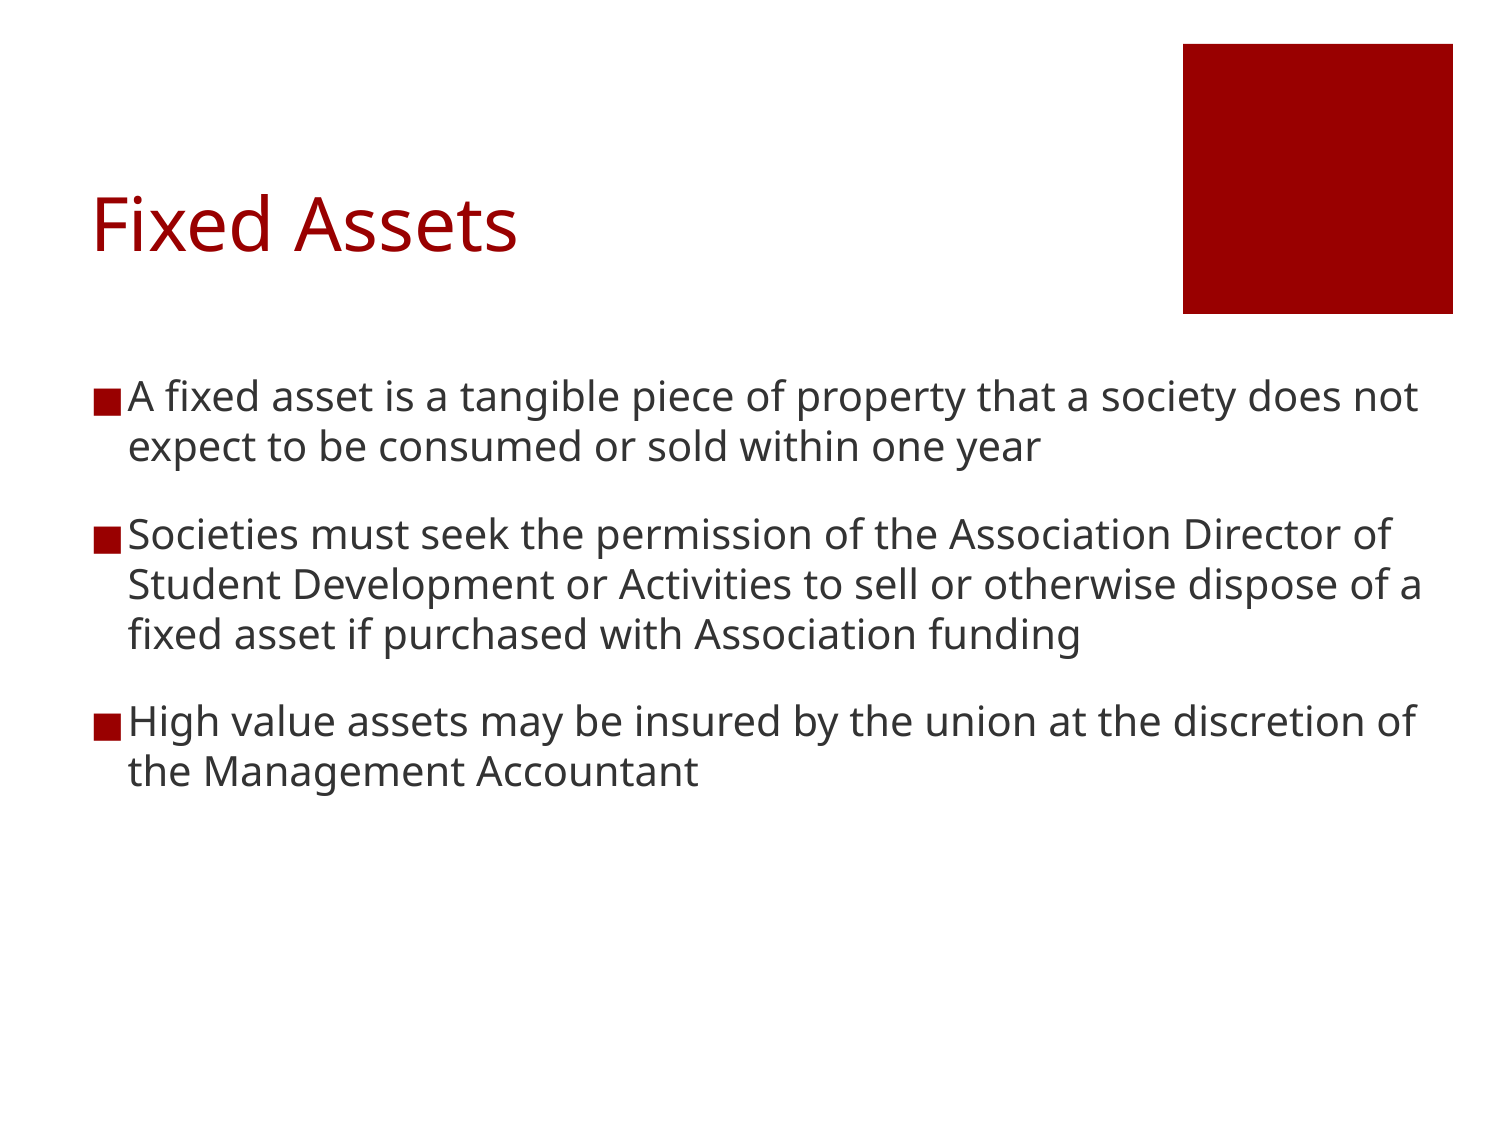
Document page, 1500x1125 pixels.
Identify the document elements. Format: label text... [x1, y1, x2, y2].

title Fixed Assets [75, 86, 1143, 274]
list A fixed asset is a tangible piece of property that a society does not expect to be consumed or sold within one year Societies must seek the permission of the Association Director of Student Development or Activities to sell or otherwise dispose of a fixed asset if purchased with Association funding High value assets may be insured by the union at the discretion of the Management Accountant [75, 362, 1453, 1005]
